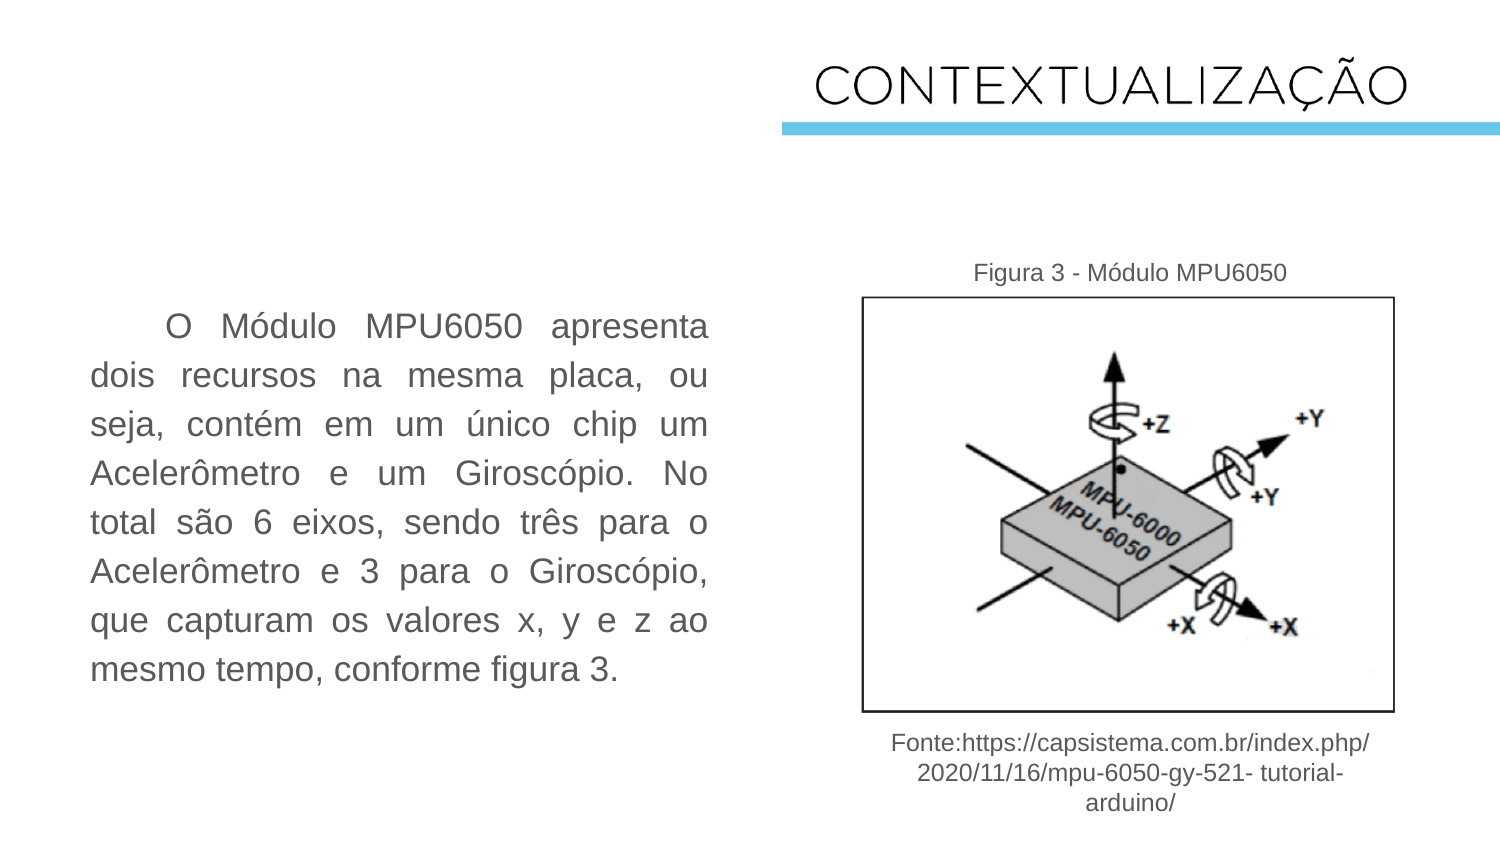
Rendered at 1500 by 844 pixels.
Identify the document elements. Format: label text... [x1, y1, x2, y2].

text_box Fonte:https://capsistema.com.br/index.php/2020/11/16/mpu-6050-gy-521- tutorial-arduino/ [864, 803, 1398, 831]
picture [74, 0, 1500, 794]
